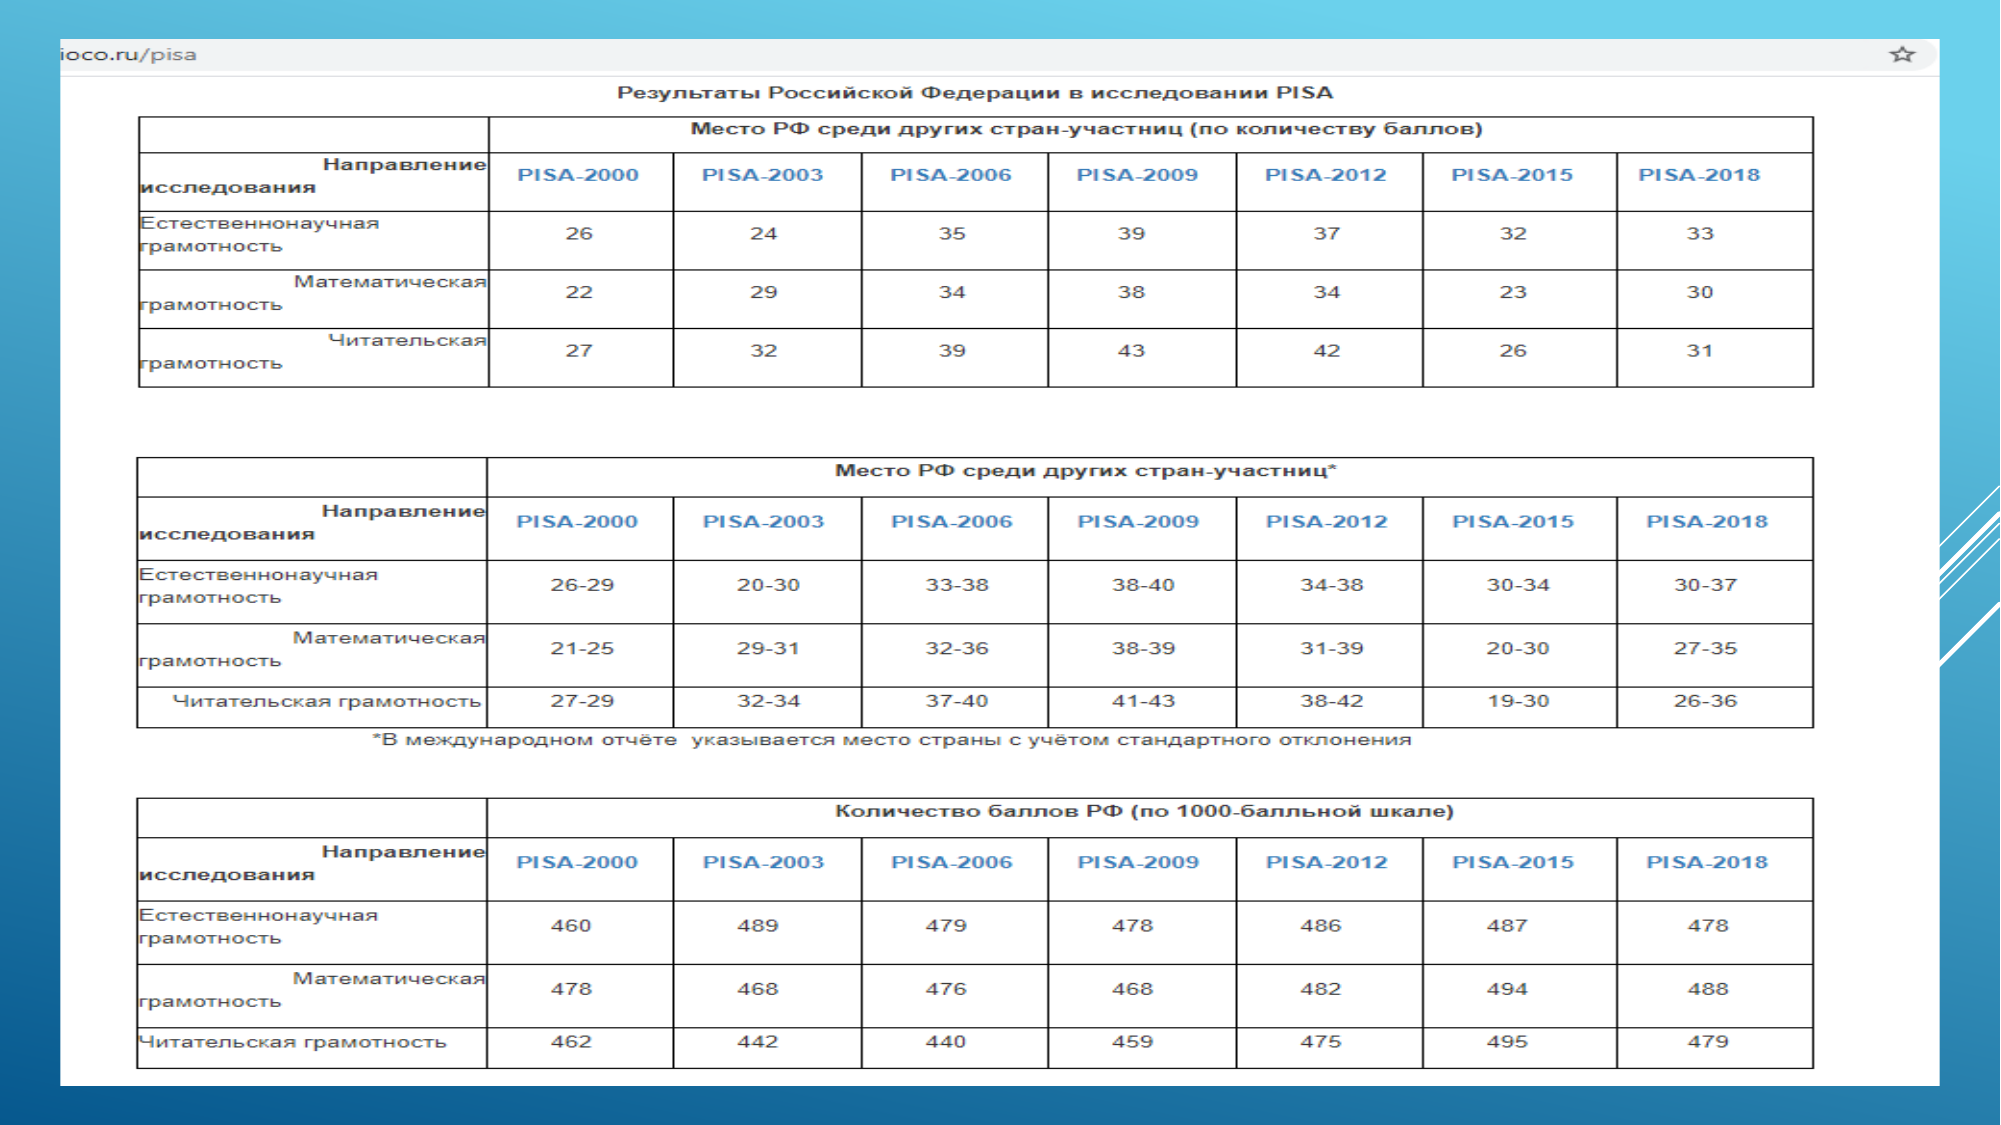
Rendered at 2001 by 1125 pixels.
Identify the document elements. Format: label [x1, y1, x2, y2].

picture [60, 38, 1940, 1087]
